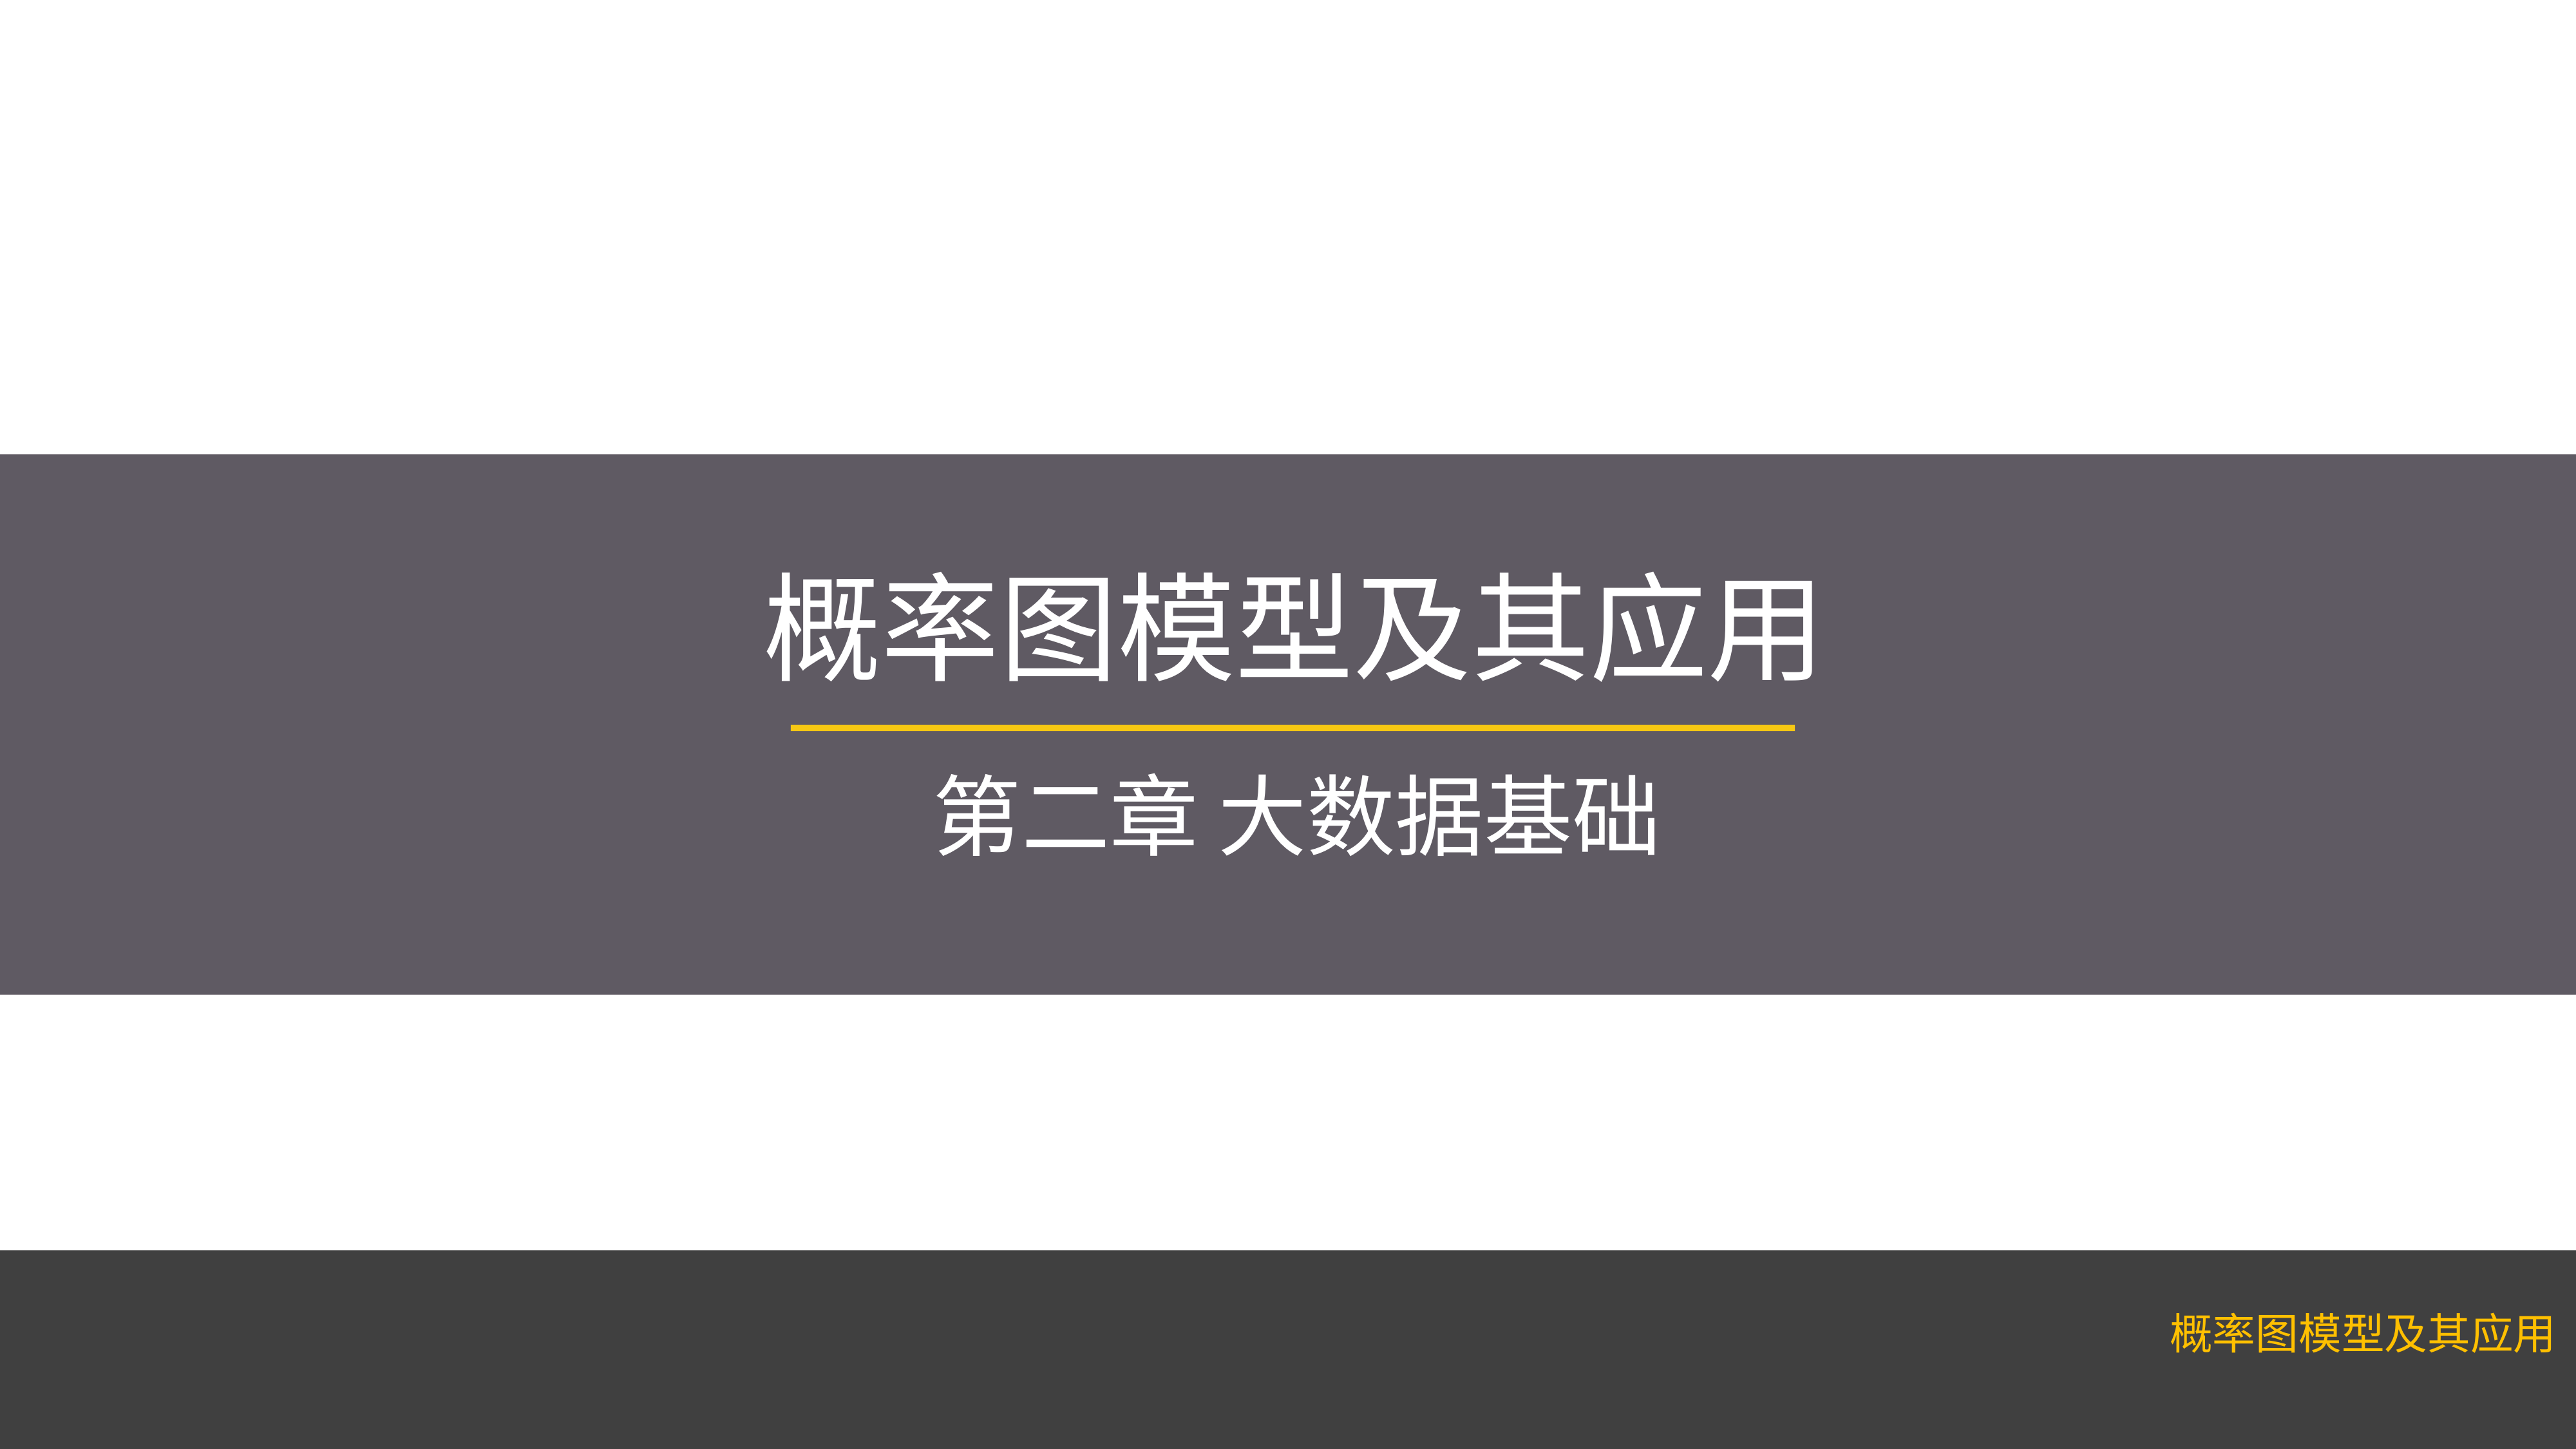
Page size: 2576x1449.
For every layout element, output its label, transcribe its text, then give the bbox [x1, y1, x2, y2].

text_box 概率图模型及其应用 [609, 506, 1980, 701]
text_box [0, 454, 2576, 995]
list 第二章 大数据基础 [897, 775, 1697, 853]
